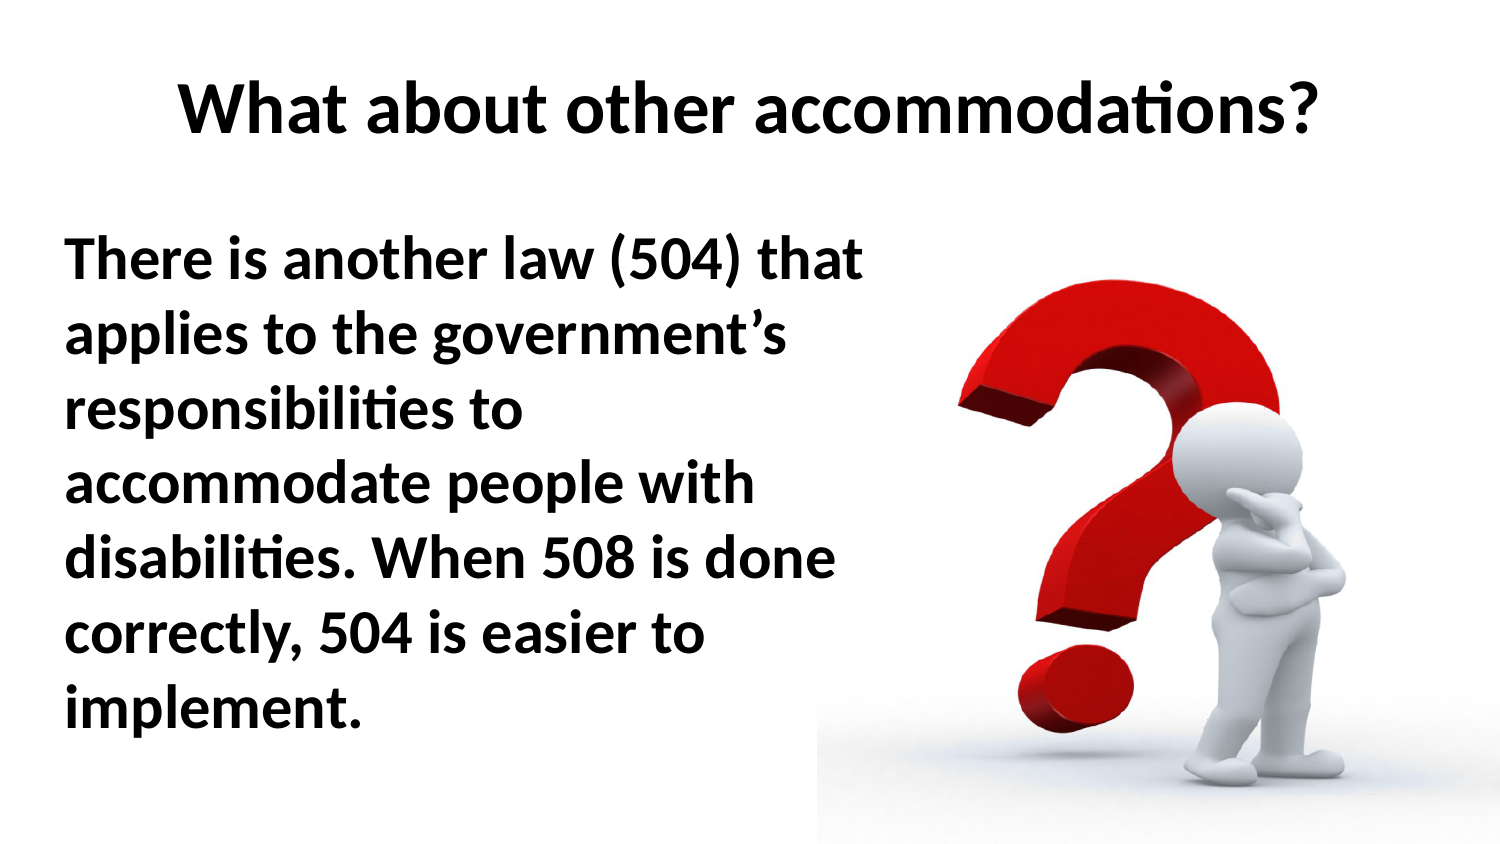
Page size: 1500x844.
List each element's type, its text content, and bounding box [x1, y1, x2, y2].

text_box There is another law (504) that applies to the government’s responsibilities to accommodate people with disabilities. When 508 is done correctly, 504 is easier to implement. [50, 209, 916, 749]
title What about other accommodations? [75, 33, 1425, 175]
picture [817, 246, 1500, 844]
